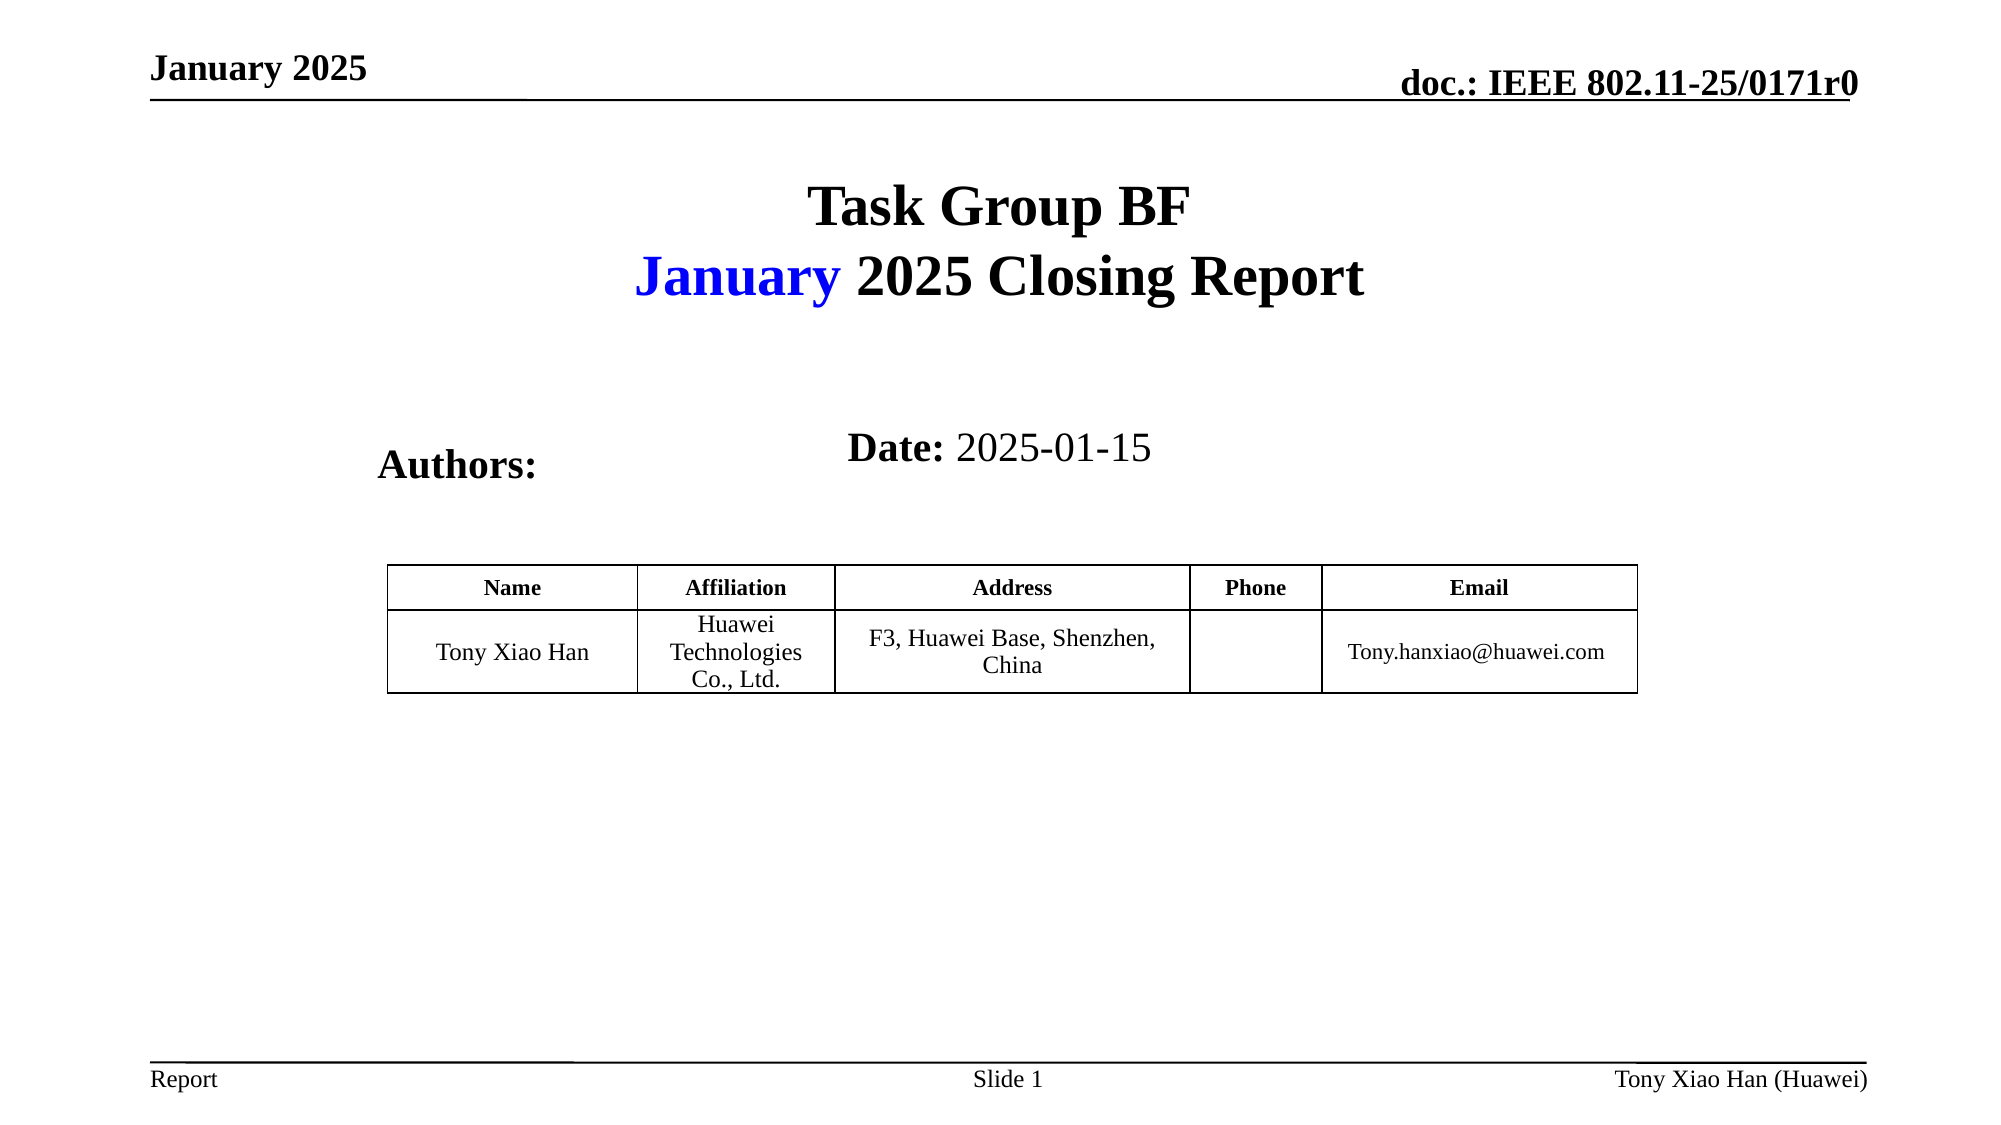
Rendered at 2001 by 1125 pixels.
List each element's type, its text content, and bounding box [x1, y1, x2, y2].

slide_number Slide 1 [950, 1061, 1067, 1123]
text_box Task Group BF January 2025 Closing Report [362, 149, 1638, 325]
table_header Name [388, 566, 637, 609]
table_cell Huawei Technologies Co., Ltd. [638, 611, 834, 692]
text_box Authors: [362, 428, 587, 470]
table_header Phone [1191, 566, 1321, 609]
table_header Affiliation [638, 566, 834, 609]
table_header Email [1323, 566, 1637, 609]
table_cell [1191, 611, 1321, 692]
footer Tony Xiao Han (Huawei) [1171, 1061, 1869, 1093]
table_cell Tony Xiao Han [388, 611, 637, 692]
table_cell F3, Huawei Base, Shenzhen, China [836, 611, 1189, 692]
table_cell Tony.hanxiao@huawei.com [1323, 611, 1637, 692]
text_box Date: 2025-01-15 [362, 412, 1638, 500]
table_header Address [836, 566, 1189, 609]
